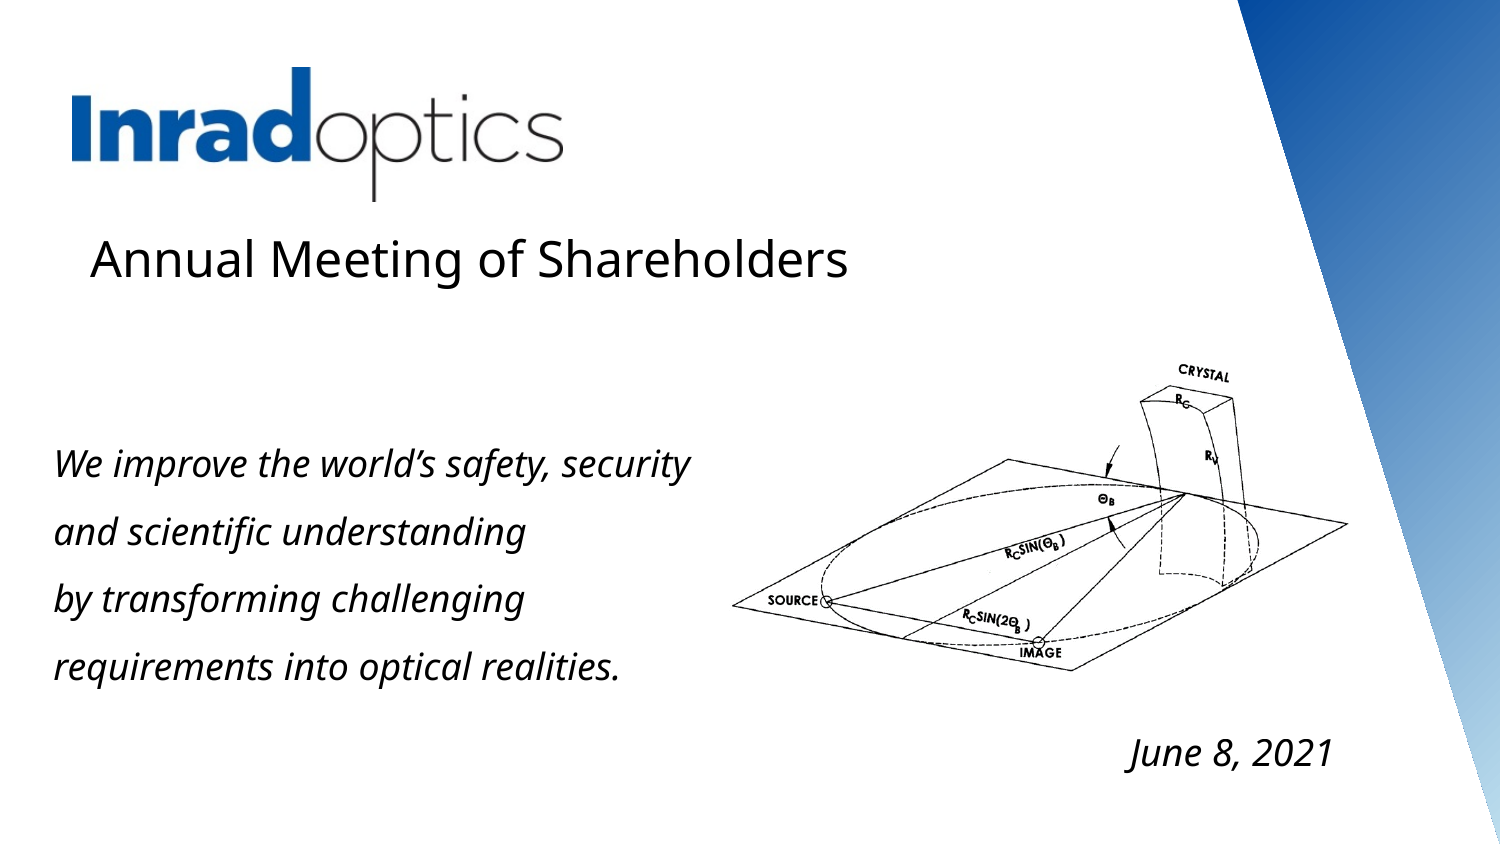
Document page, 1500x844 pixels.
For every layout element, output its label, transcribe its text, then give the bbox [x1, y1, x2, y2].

text_box We improve the world’s safety, security and scientific understanding by transforming challenging requirements into optical realities. [38, 410, 706, 695]
picture [72, 67, 563, 203]
text_box Annual Meeting of Shareholders [0, 220, 865, 295]
text_box June 8, 2021 [937, 749, 1350, 782]
picture [712, 360, 1351, 739]
